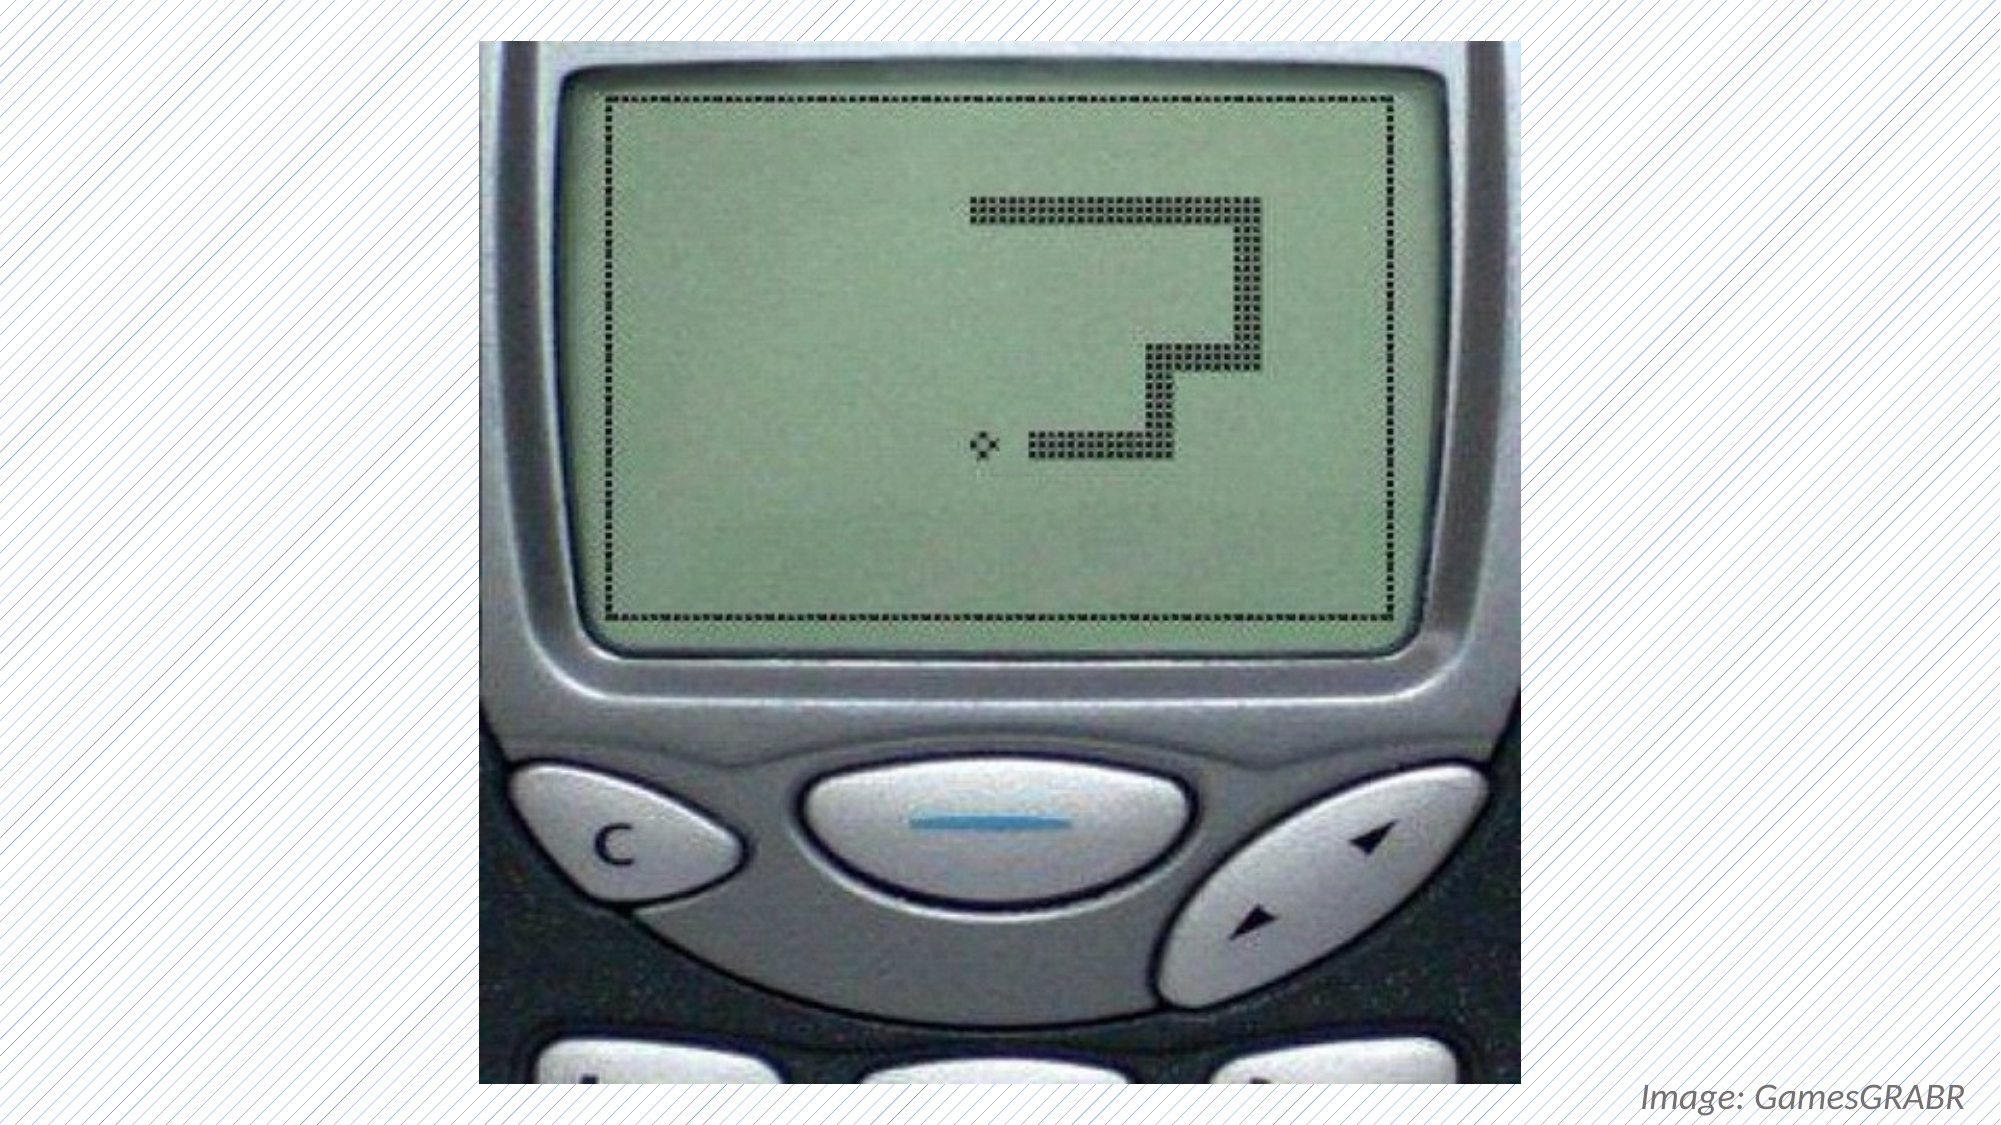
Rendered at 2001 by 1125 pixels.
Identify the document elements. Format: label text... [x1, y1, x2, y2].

text_box Image: GamesGRABR [1625, 1064, 2000, 1125]
picture [479, 41, 1521, 1084]
